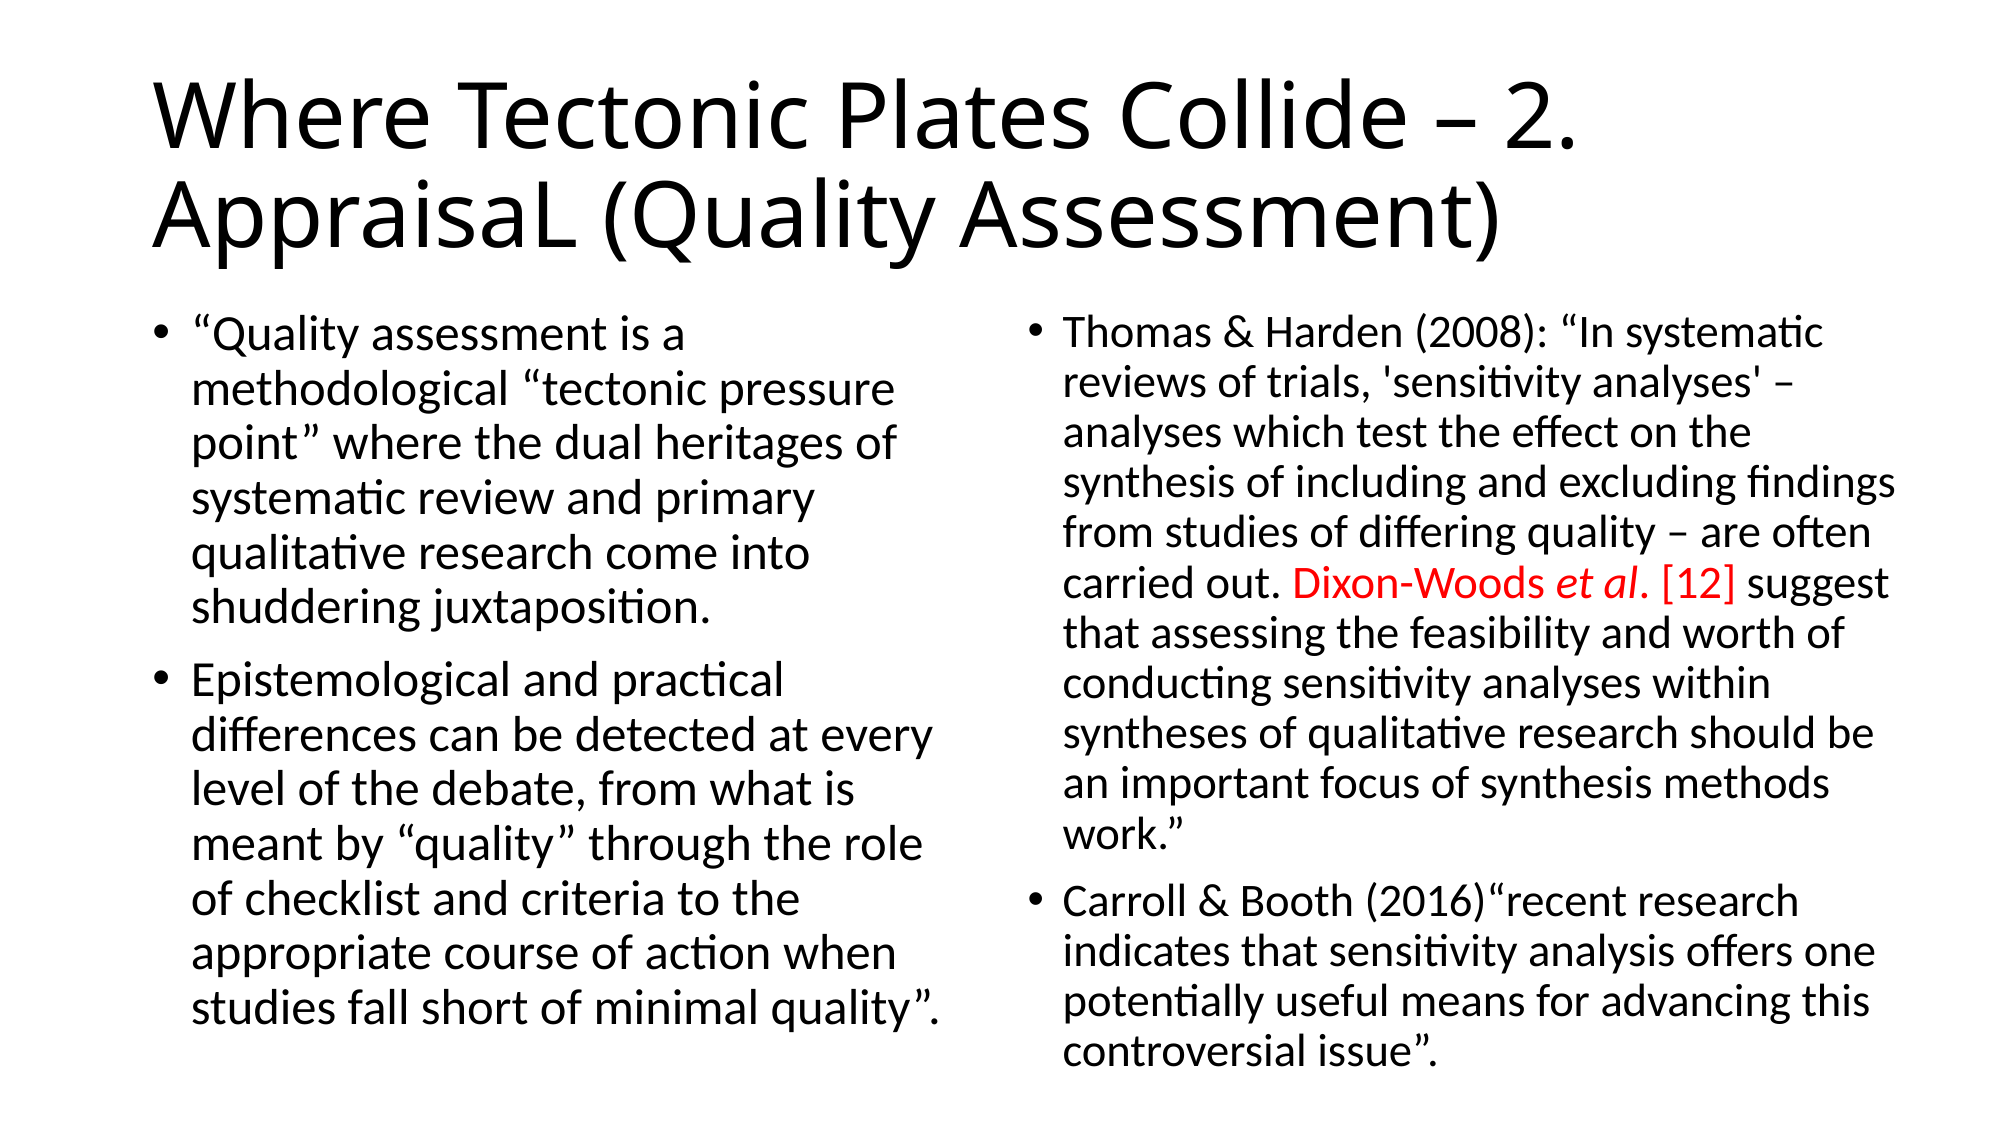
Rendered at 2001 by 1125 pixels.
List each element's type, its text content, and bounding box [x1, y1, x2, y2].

list Thomas & Harden (2008): “In systematic reviews of trials, 'sensitivity analyses' – analyses which test the effect on the synthesis of including and excluding findings from studies of differing quality – are often carried out. Dixon-Woods et al. [12] suggest that assessing the feasibility and worth of conducting sensitivity analyses within syntheses of qualitative research should be an important focus of synthesis methods work.” Carroll & Booth (2016)“recent research indicates that sensitivity analysis offers one potentially useful means for advancing this controversial issue”. [1012, 299, 1919, 1097]
title Where Tectonic Plates Collide – 2. AppraisaL (Quality Assessment) [137, 59, 1863, 278]
list “Quality assessment is a methodological “tectonic pressure point” where the dual heritages of systematic review and primary qualitative research come into shuddering juxtaposition. Epistemological and practical differences can be detected at every level of the debate, from what is meant by “quality” through the role of checklist and criteria to the appropriate course of action when studies fall short of minimal quality”. [137, 299, 988, 1058]
